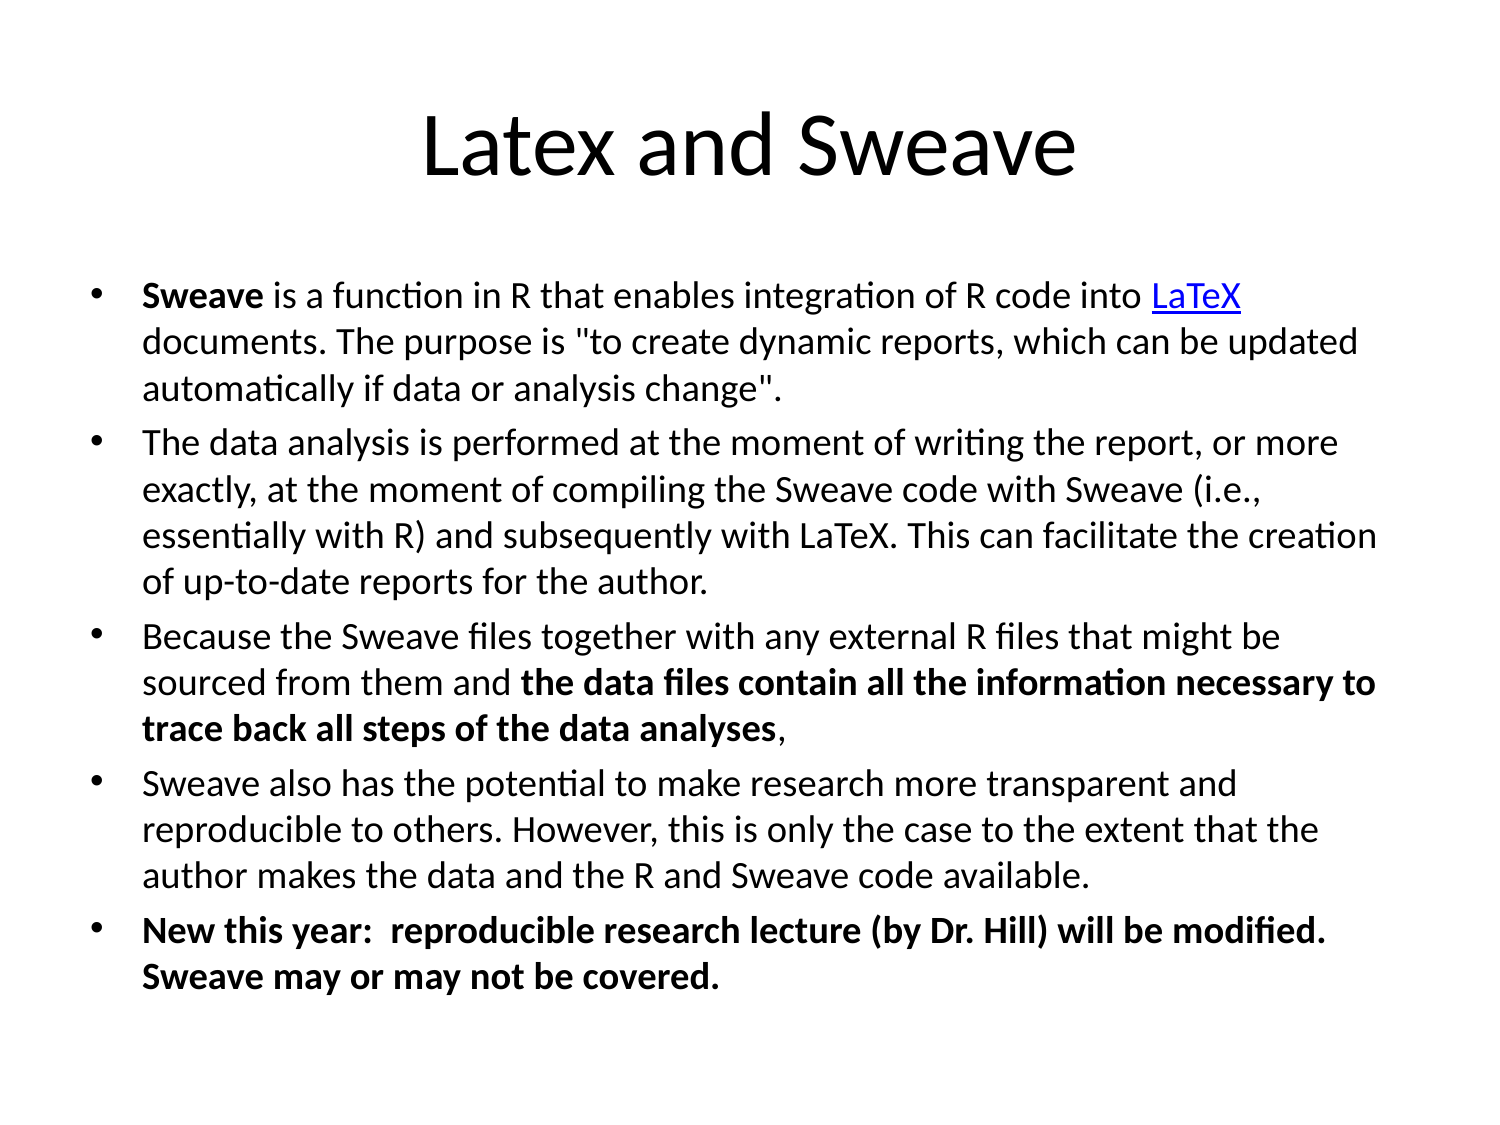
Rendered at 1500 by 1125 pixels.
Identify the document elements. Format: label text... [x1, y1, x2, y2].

list Sweave is a function in R that enables integration of R code into LaTeX documents. The purpose is "to create dynamic reports, which can be updated automatically if data or analysis change". The data analysis is performed at the moment of writing the report, or more exactly, at the moment of compiling the Sweave code with Sweave (i.e., essentially with R) and subsequently with LaTeX. This can facilitate the creation of up-to-date reports for the author. Because the Sweave files together with any external R files that might be sourced from them and the data files contain all the information necessary to trace back all steps of the data analyses, Sweave also has the potential to make research more transparent and reproducible to others. However, this is only the case to the extent that the author makes the data and the R and Sweave code available. New this year: reproducible research lecture (by Dr. Hill) will be modified. Sweave may or may not be covered. [75, 262, 1425, 1005]
title Latex and Sweave [75, 45, 1425, 233]
